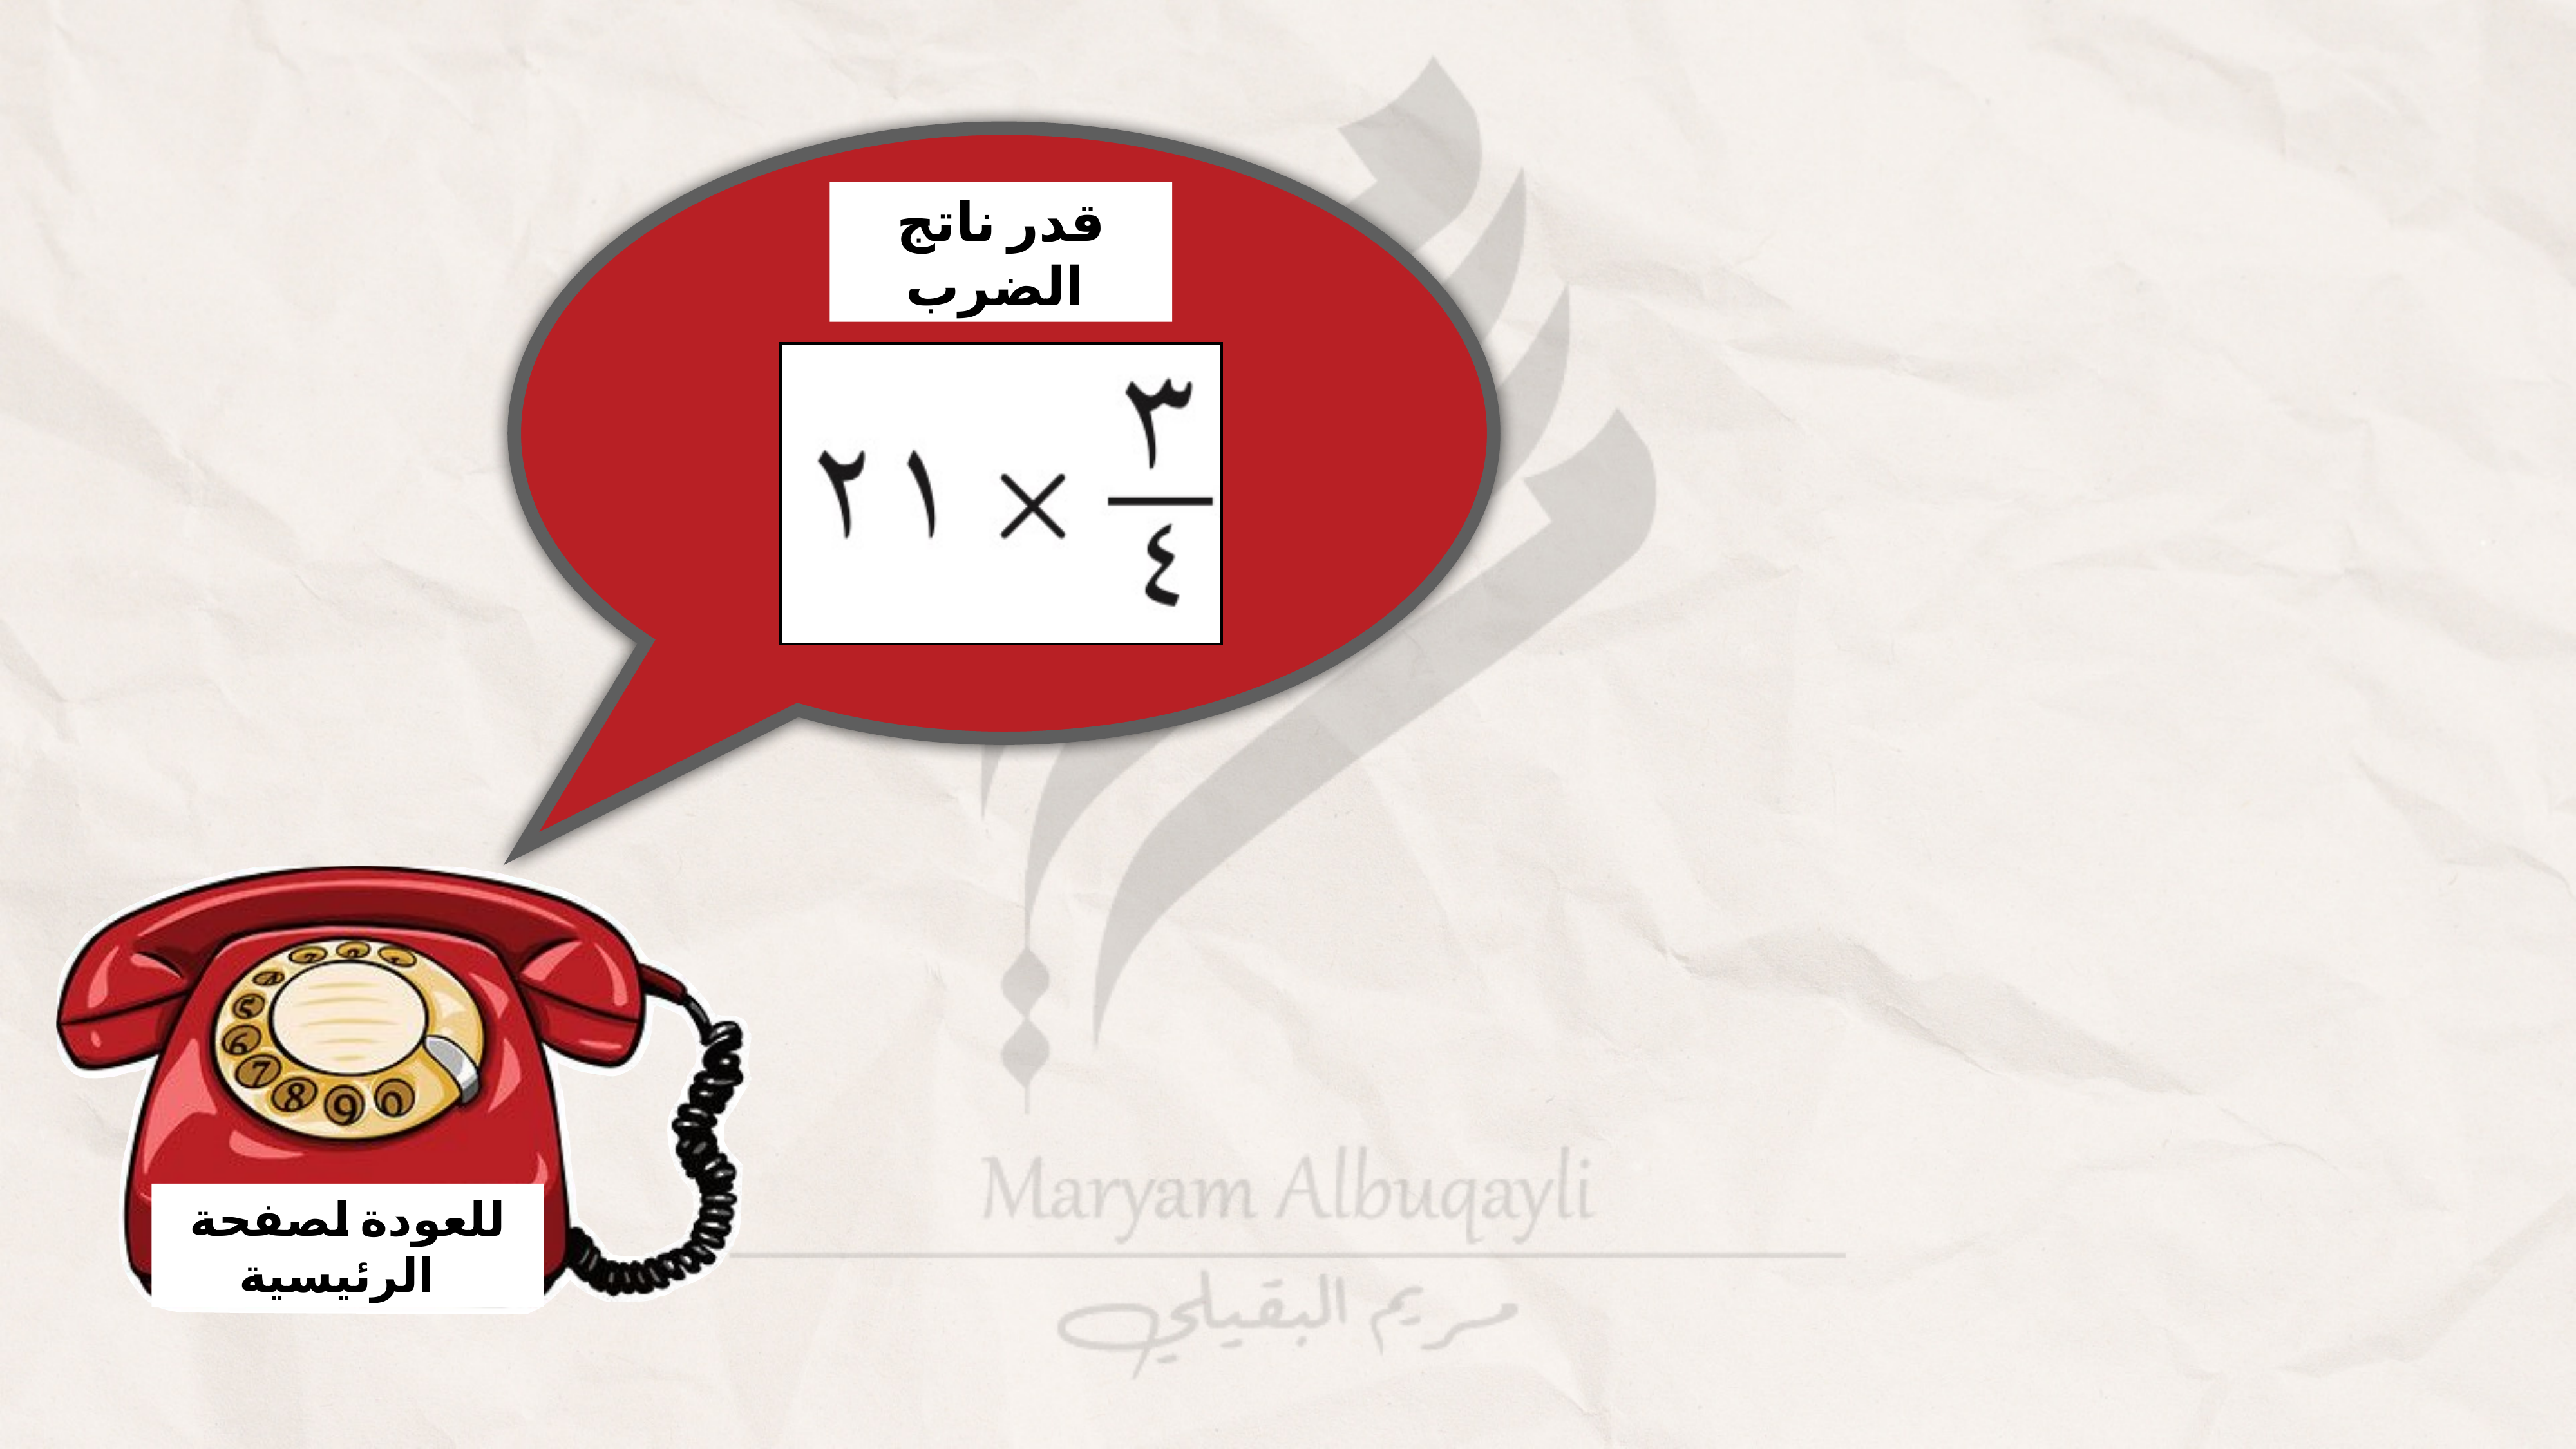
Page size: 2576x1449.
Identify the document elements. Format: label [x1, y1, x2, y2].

picture [0, 0, 2576, 1449]
text_box [56, 865, 752, 1314]
text_box [514, 128, 1494, 739]
